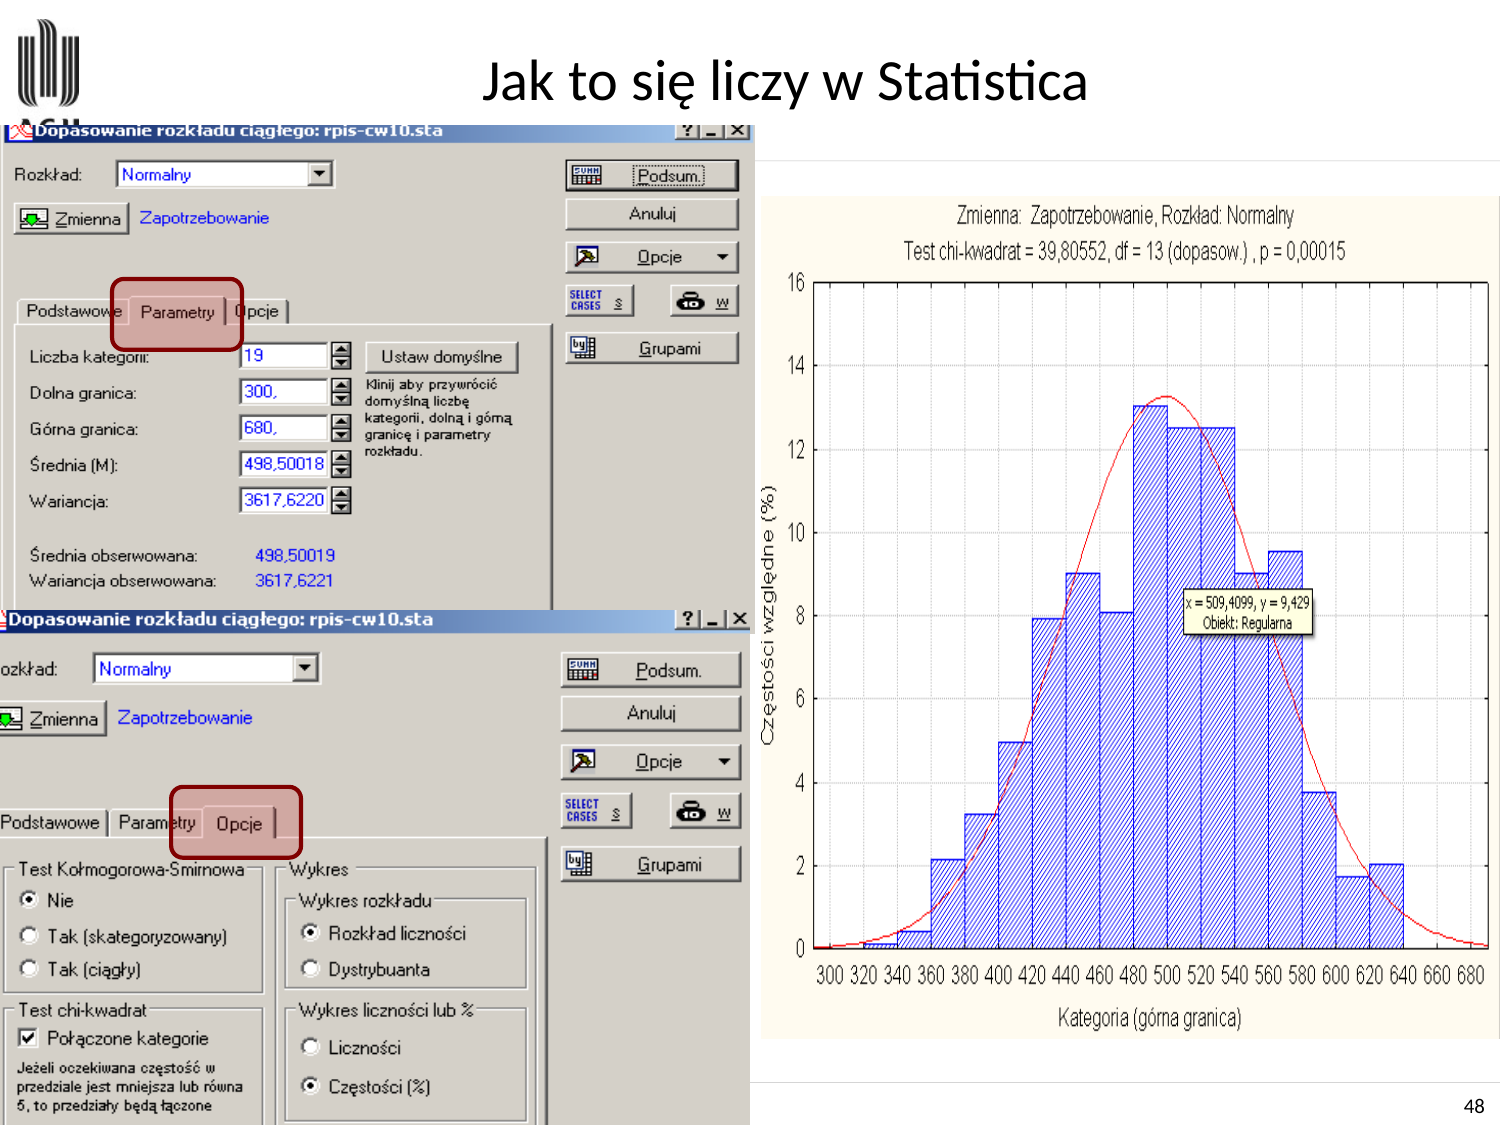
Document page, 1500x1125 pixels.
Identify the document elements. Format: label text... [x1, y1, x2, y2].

picture [761, 196, 1500, 1039]
picture [0, 19, 755, 1125]
title Jak to się liczy w Statistica [194, 0, 1378, 155]
